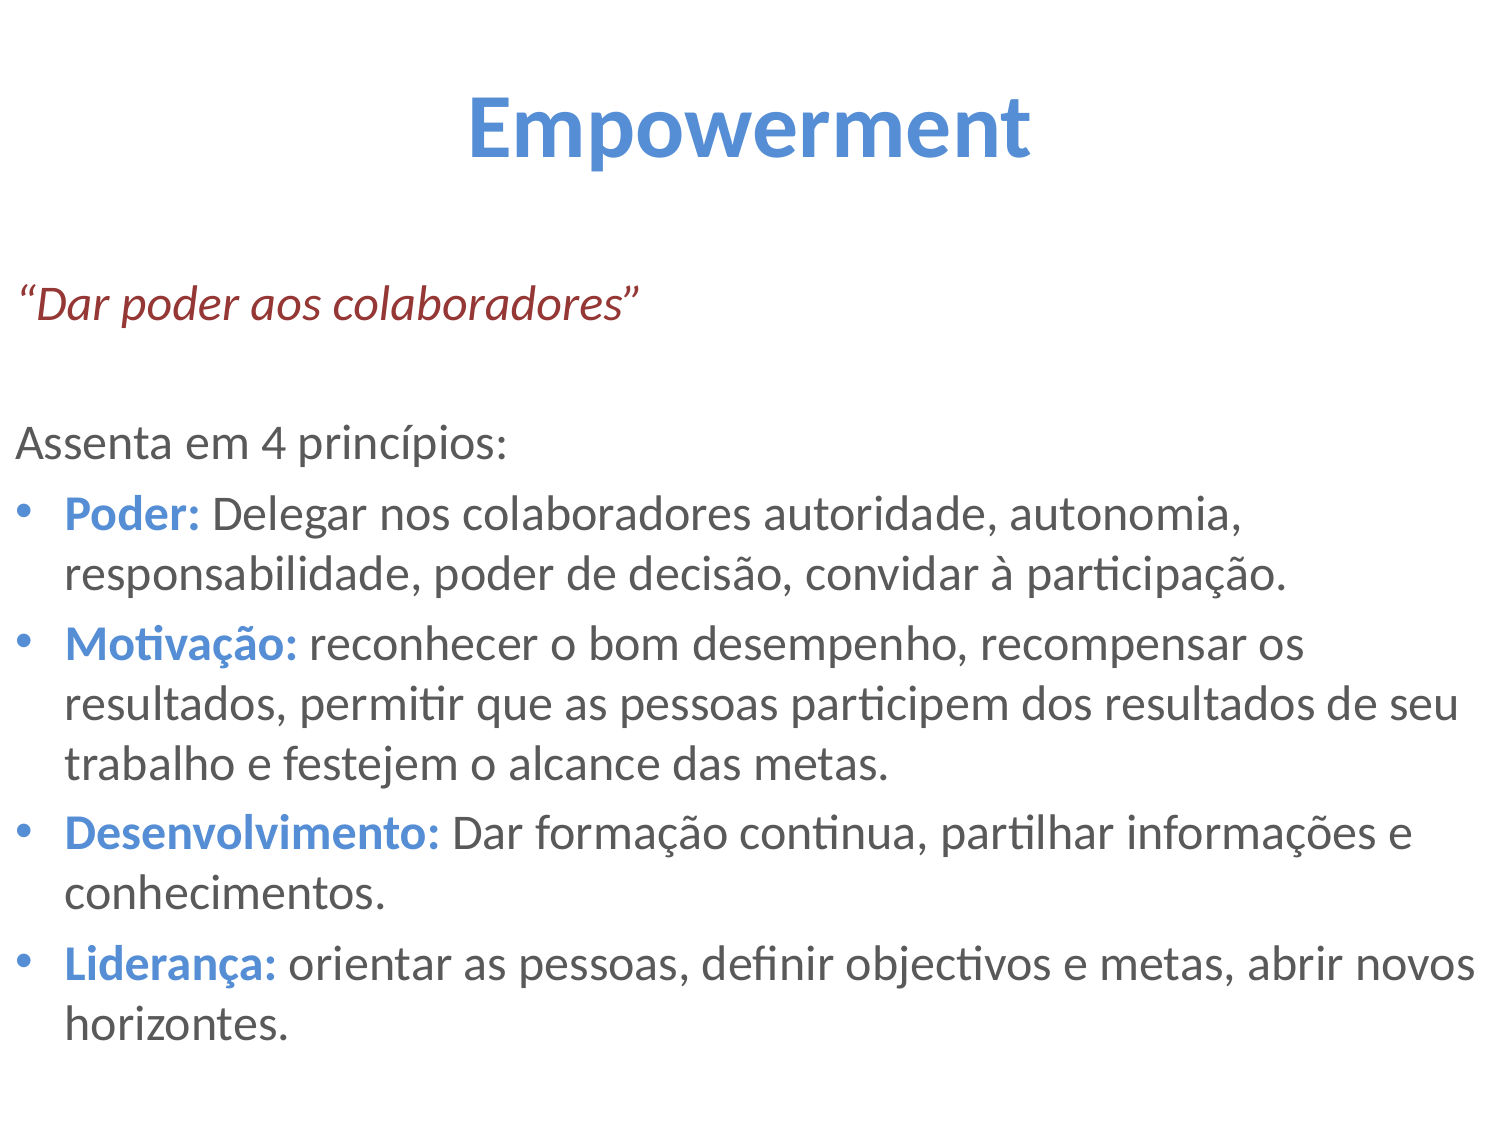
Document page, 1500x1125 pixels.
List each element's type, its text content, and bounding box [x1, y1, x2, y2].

list “Dar poder aos colaboradores” Assenta em 4 princípios: Poder: Delegar nos colaboradores autoridade, autonomia, responsabilidade, poder de decisão, convidar à participação. Motivação: reconhecer o bom desempenho, recompensar os resultados, permitir que as pessoas participem dos resultados de seu trabalho e festejem o alcance das metas. Desenvolvimento: Dar formação continua, partilhar informações e conhecimentos. Liderança: orientar as pessoas, definir objectivos e metas, abrir novos horizontes. [0, 262, 1500, 1059]
title Empowerment [75, 45, 1425, 197]
